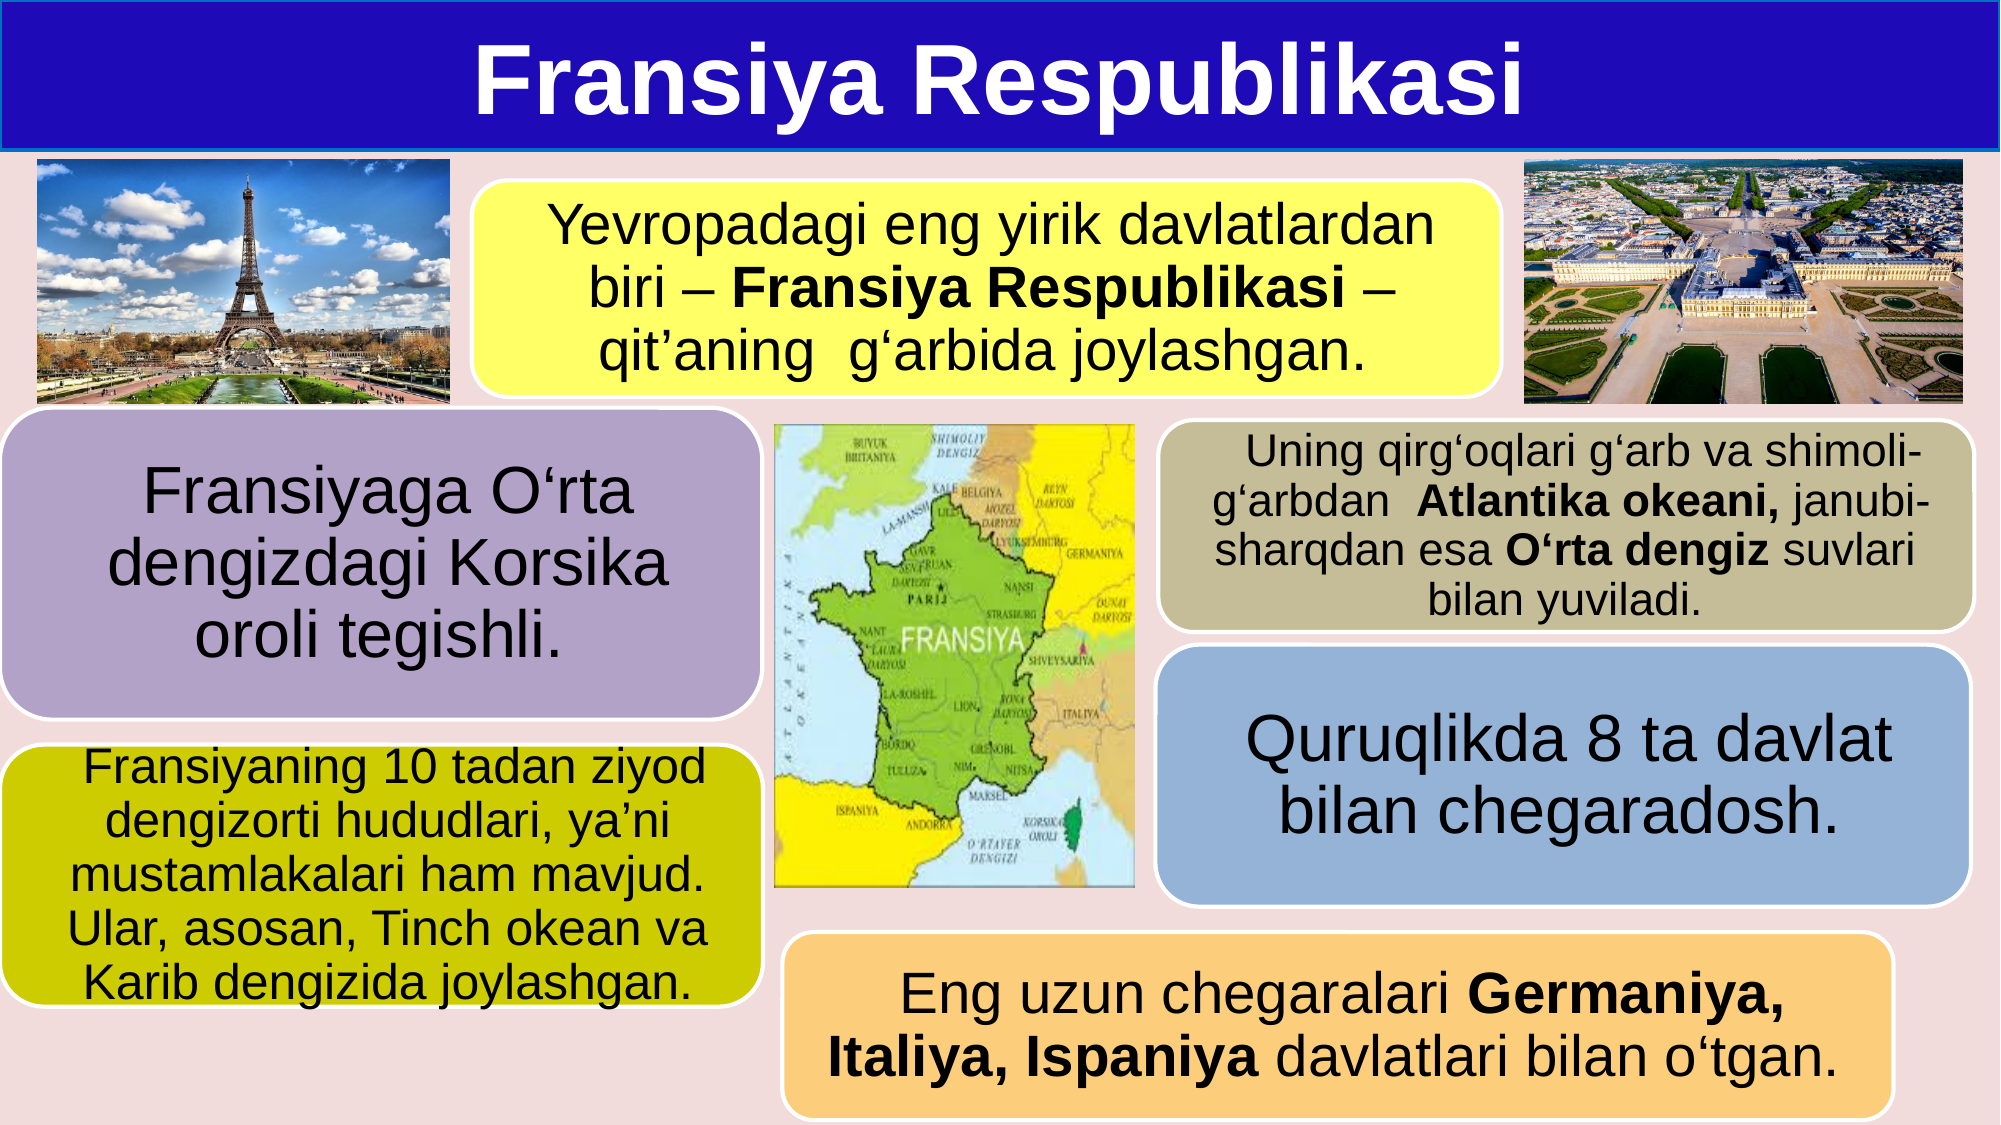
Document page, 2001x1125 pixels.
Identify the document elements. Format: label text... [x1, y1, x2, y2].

text_box Fransiya Respublikasi [0, 0, 2000, 148]
picture [774, 424, 1135, 888]
picture [37, 158, 451, 404]
picture [1524, 158, 1963, 404]
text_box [0, 149, 2000, 1125]
